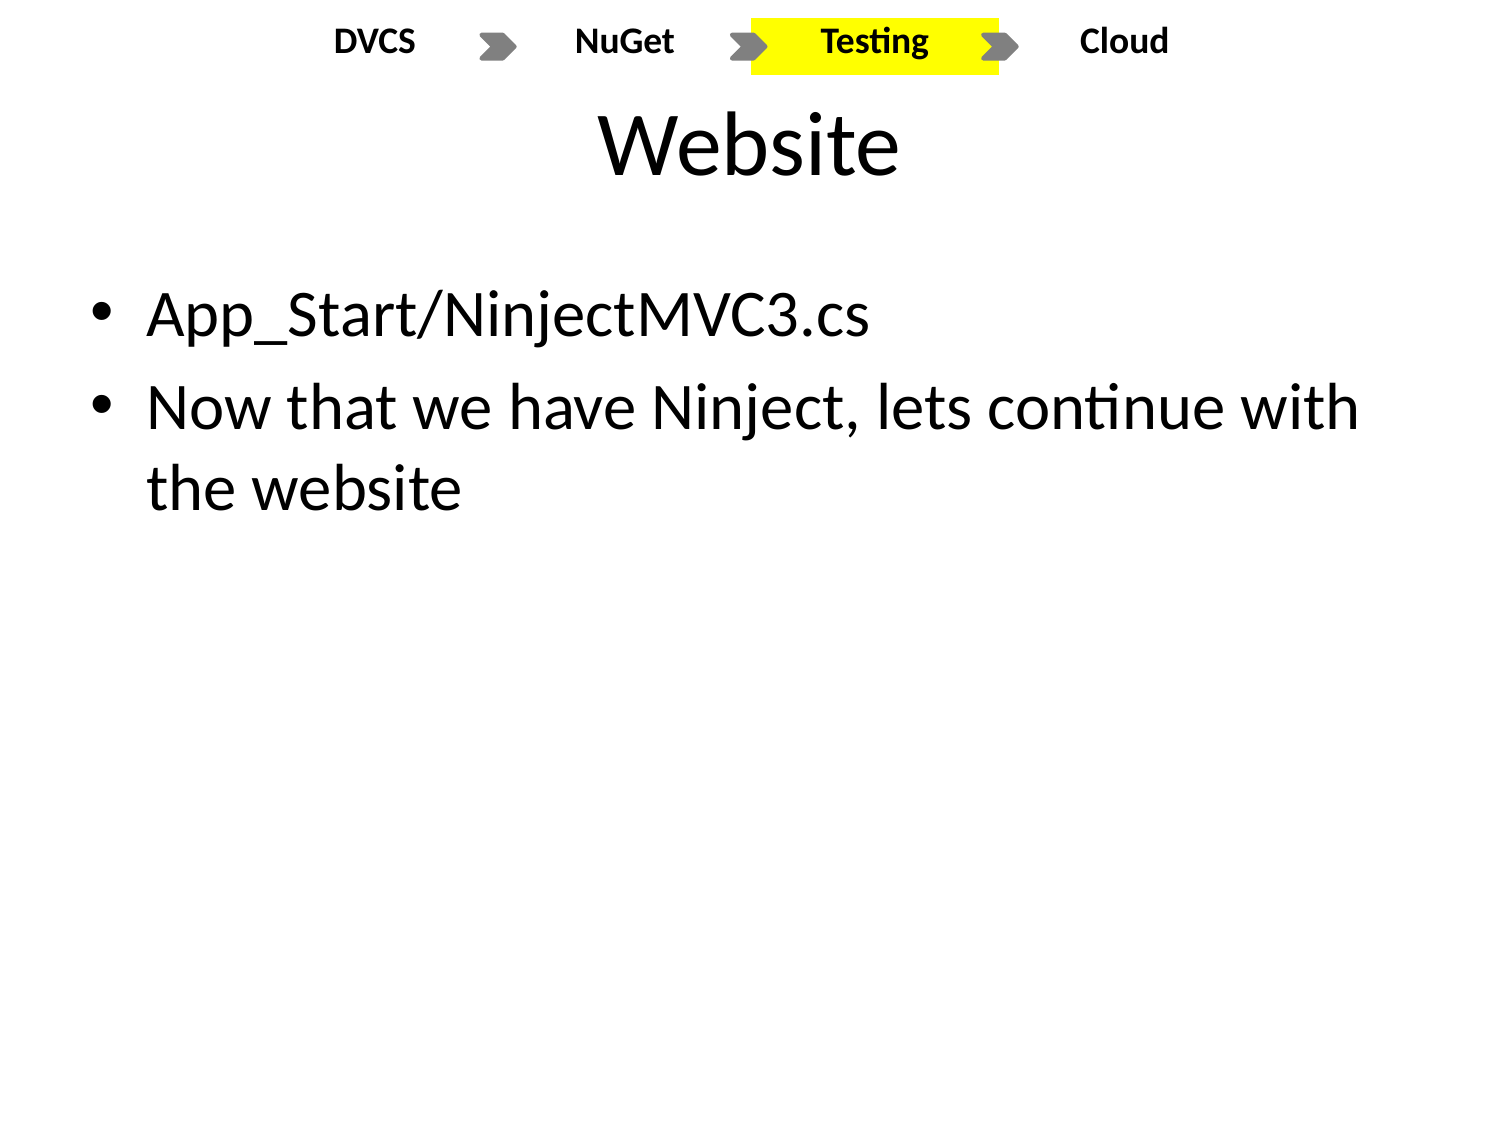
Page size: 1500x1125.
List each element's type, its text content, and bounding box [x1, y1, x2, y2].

list App_Start/NinjectMVC3.cs Now that we have Ninject, lets continue with the website [75, 262, 1425, 1005]
title Website [75, 45, 1425, 233]
